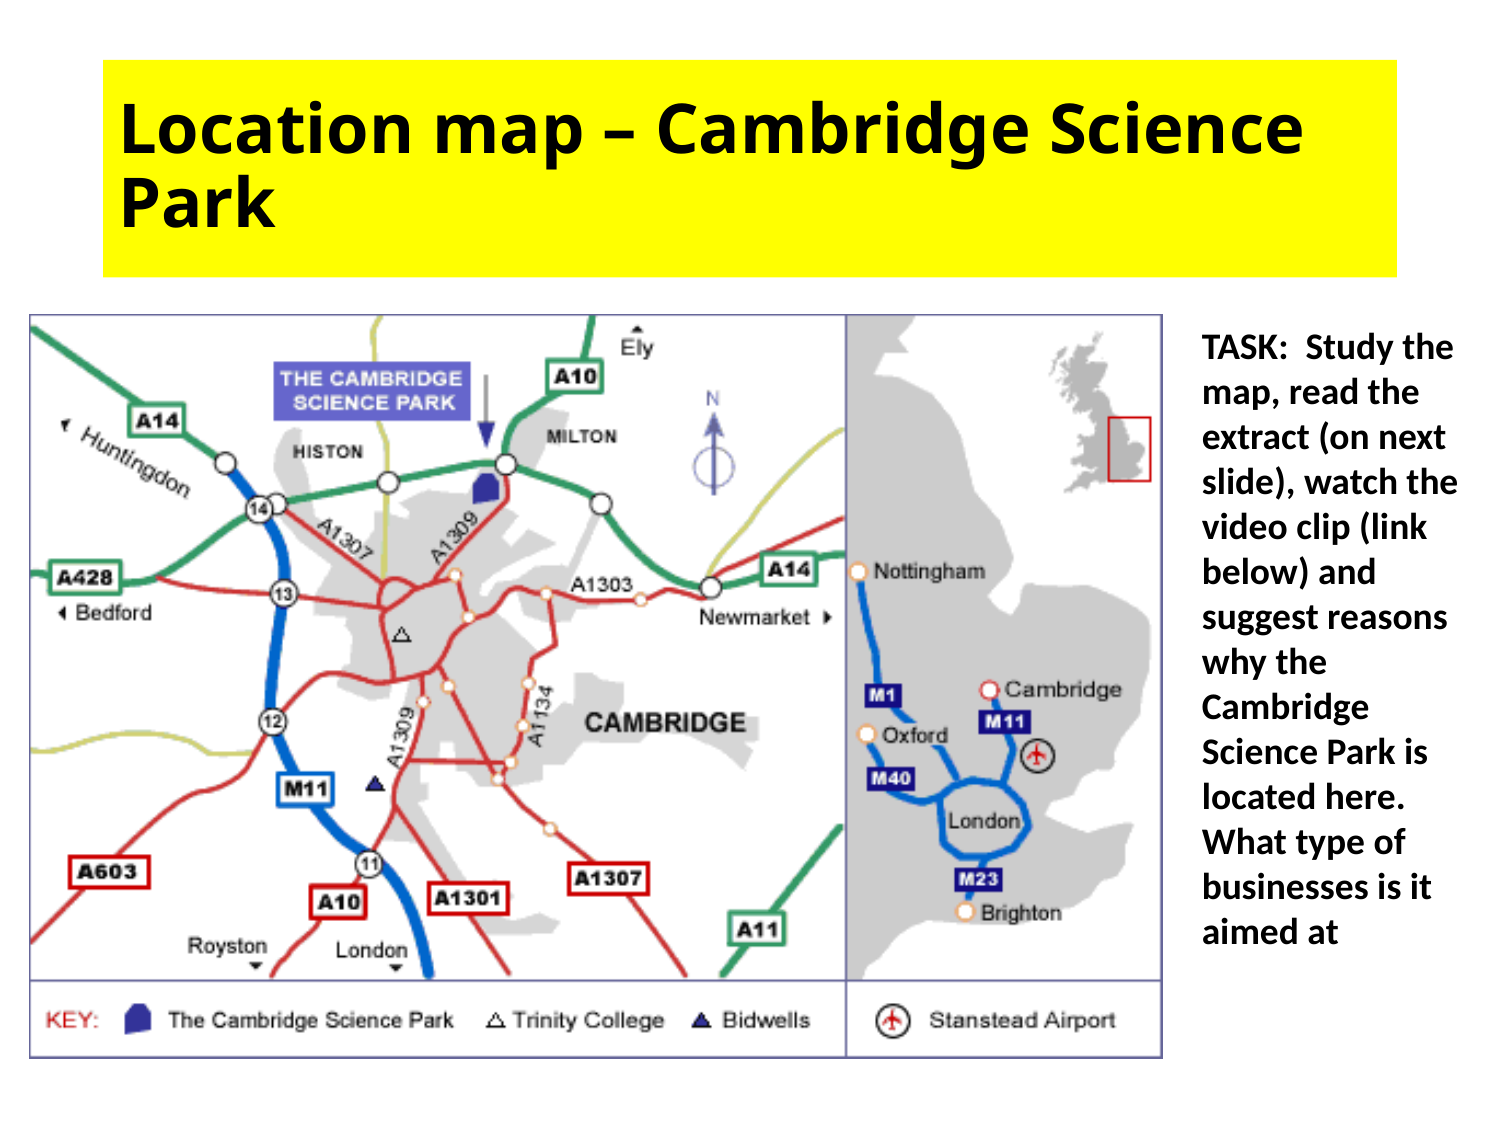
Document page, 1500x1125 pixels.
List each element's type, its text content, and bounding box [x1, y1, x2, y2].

picture [29, 314, 1164, 1059]
title Location map – Cambridge Science Park [103, 59, 1397, 278]
text_box TASK: Study the map, read the extract (on next slide), watch the video clip (link below) and suggest reasons why the Cambridge Science Park is located here. What type of businesses is it aimed at [1187, 314, 1483, 960]
